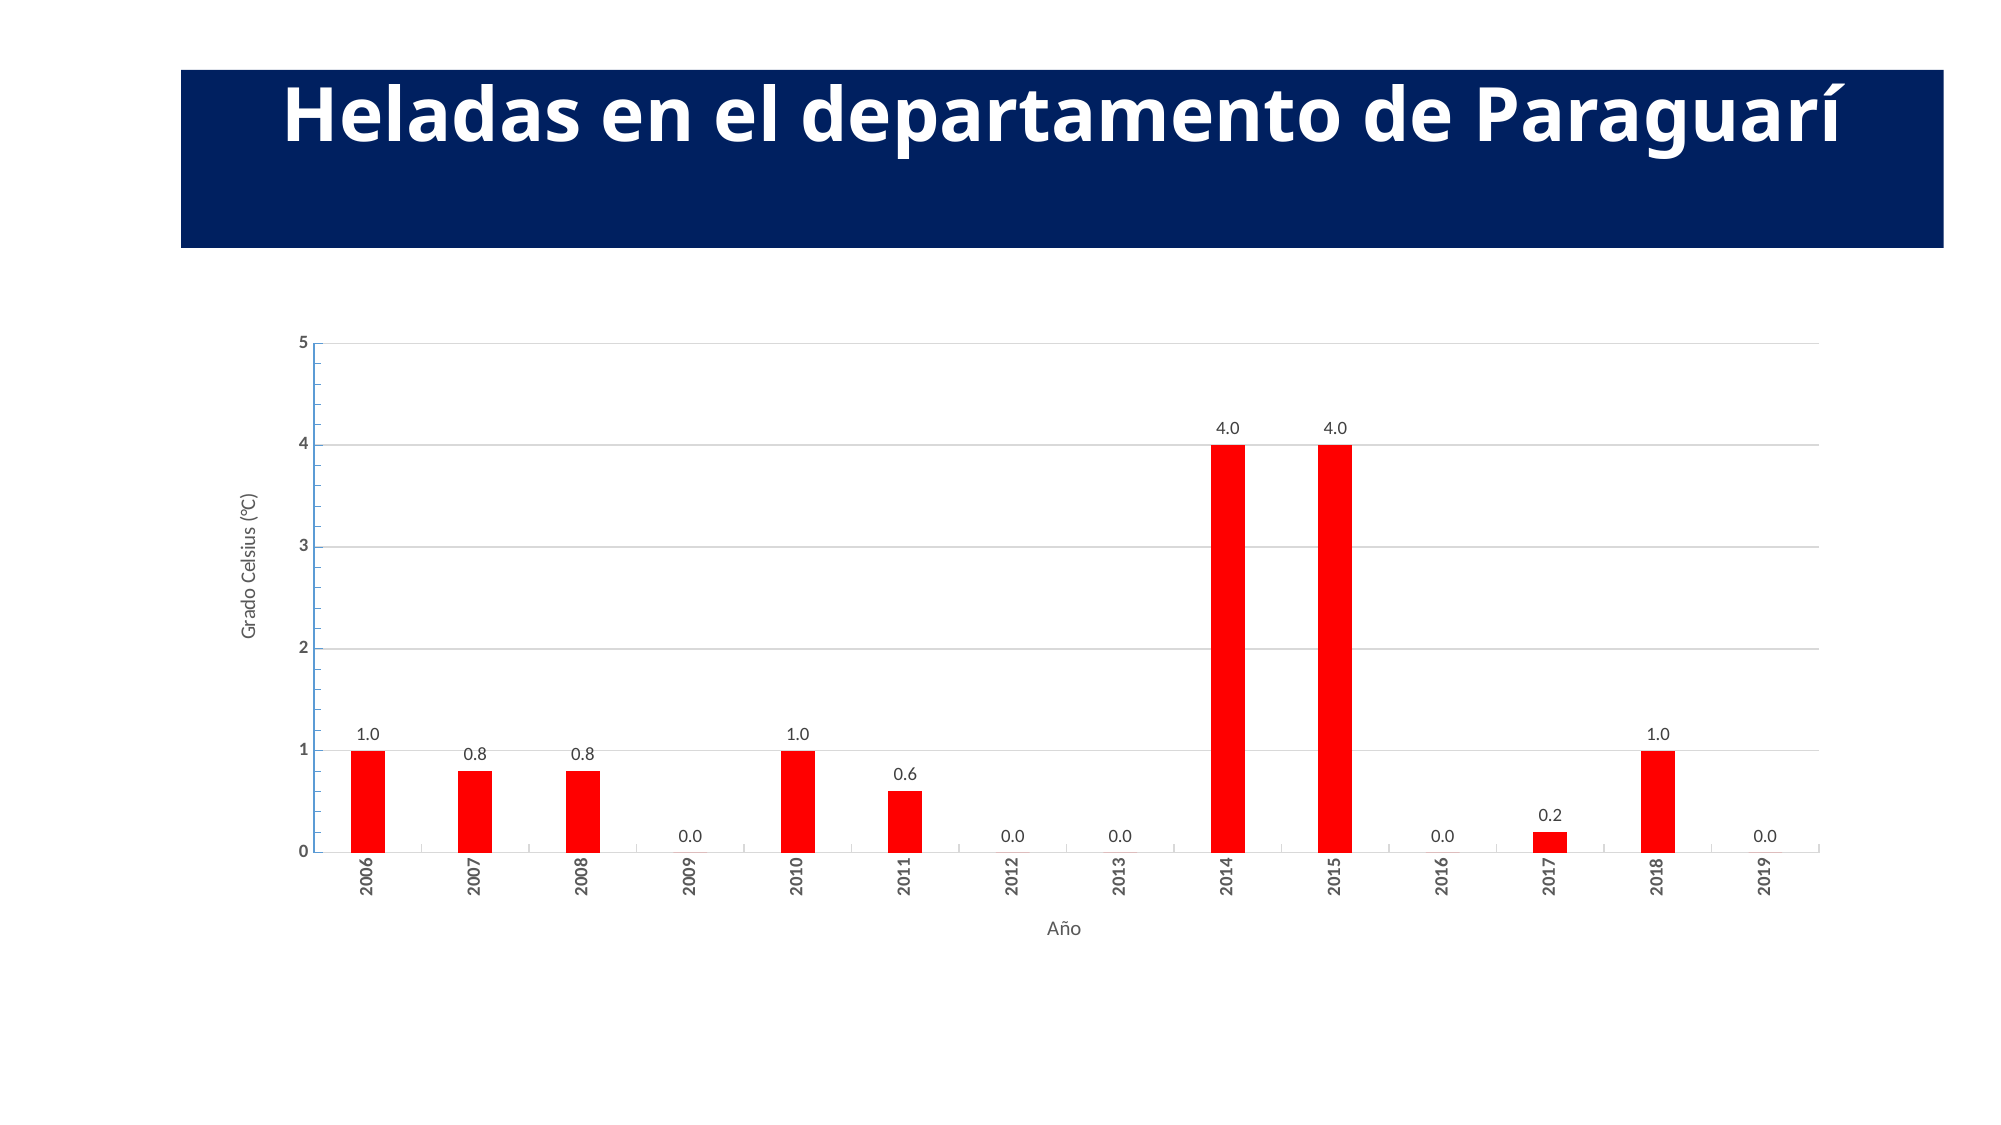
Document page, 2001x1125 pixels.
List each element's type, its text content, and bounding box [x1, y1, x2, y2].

text_box Heladas en el departamento de Paraguarí [181, 69, 1944, 248]
chart [206, 321, 1853, 967]
